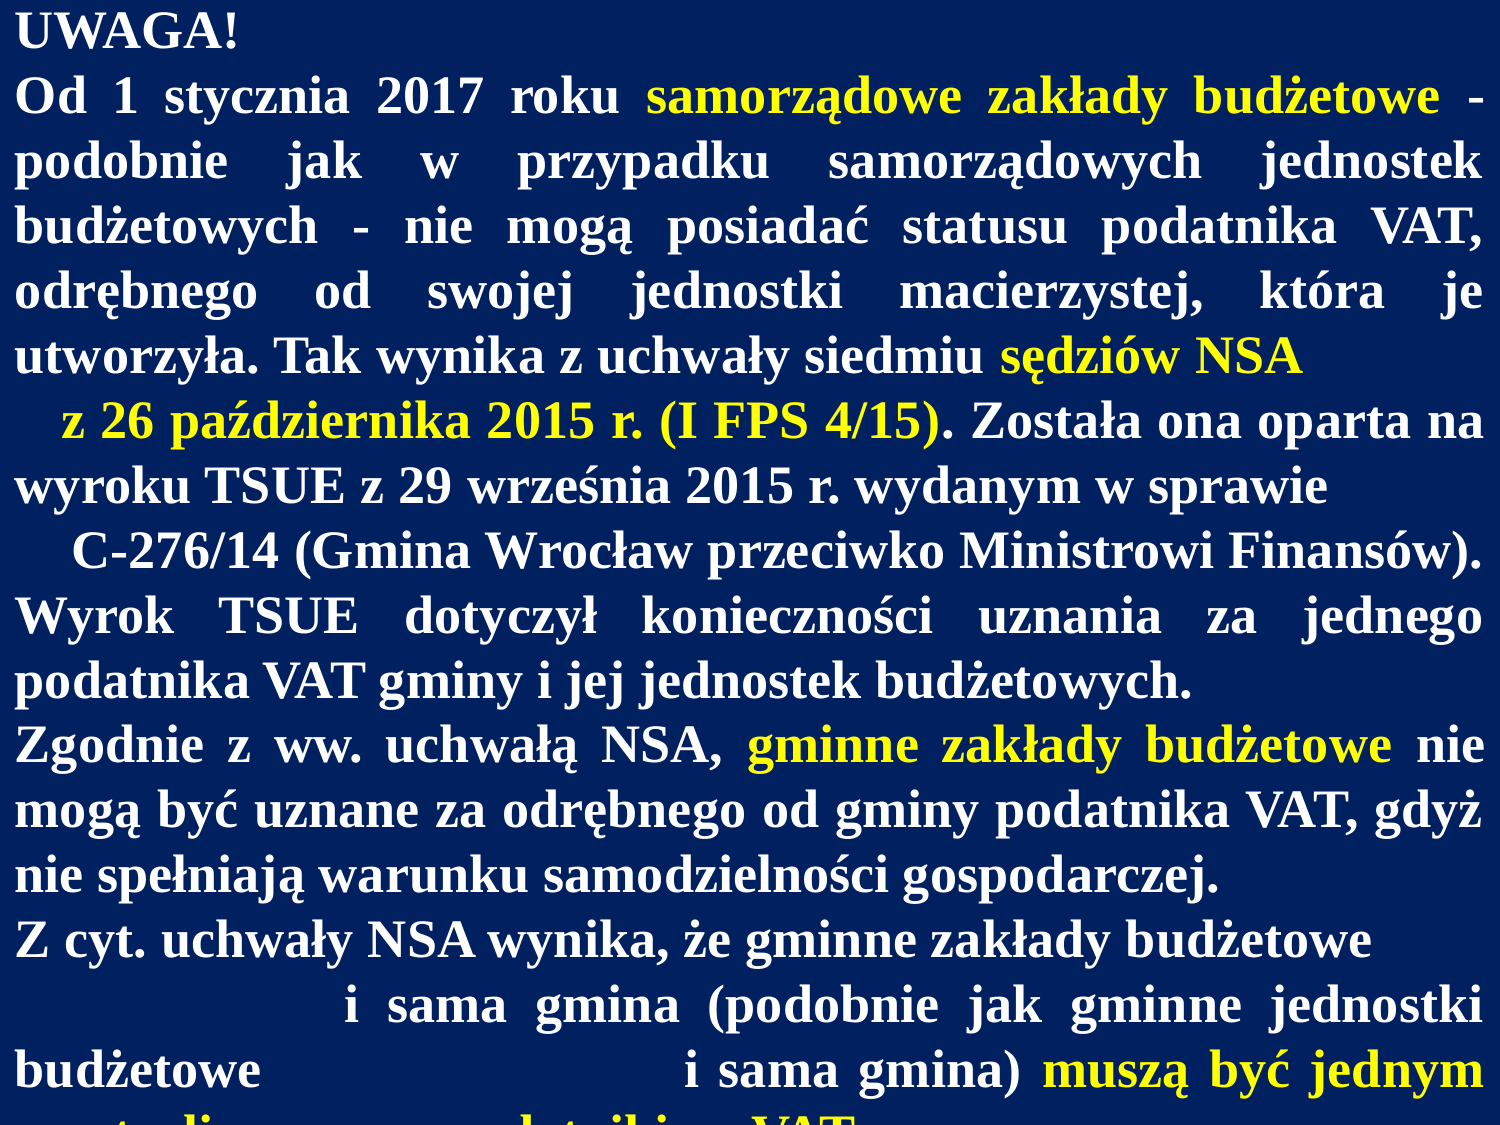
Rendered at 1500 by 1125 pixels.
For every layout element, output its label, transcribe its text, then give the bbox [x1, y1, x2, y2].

text_box UWAGA! Od 1 stycznia 2017 roku samorządowe zakłady budżetowe - podobnie jak w przypadku samorządowych jednostek budżetowych - nie mogą posiadać statusu podatnika VAT, odrębnego od swojej jednostki macierzystej, która je utworzyła. Tak wynika z uchwały siedmiu sędziów NSA z 26 października 2015 r. (I FPS 4/15). Została ona oparta na wyroku TSUE z 29 września 2015 r. wydanym w sprawie C-276/14 (Gmina Wrocław przeciwko Ministrowi Finansów). Wyrok TSUE dotyczył konieczności uznania za jednego podatnika VAT gminy i jej jednostek budżetowych. Zgodnie z ww. uchwałą NSA, gminne zakłady budżetowe nie mogą być uznane za odrębnego od gminy podatnika VAT, gdyż nie spełniają warunku samodzielności gospodarczej. Z cyt. uchwały NSA wynika, że gminne zakłady budżetowe i sama gmina (podobnie jak gminne jednostki budżetowe i sama gmina) muszą być jednym scentralizowanym podatnikiem VAT. [0, 0, 1500, 1125]
